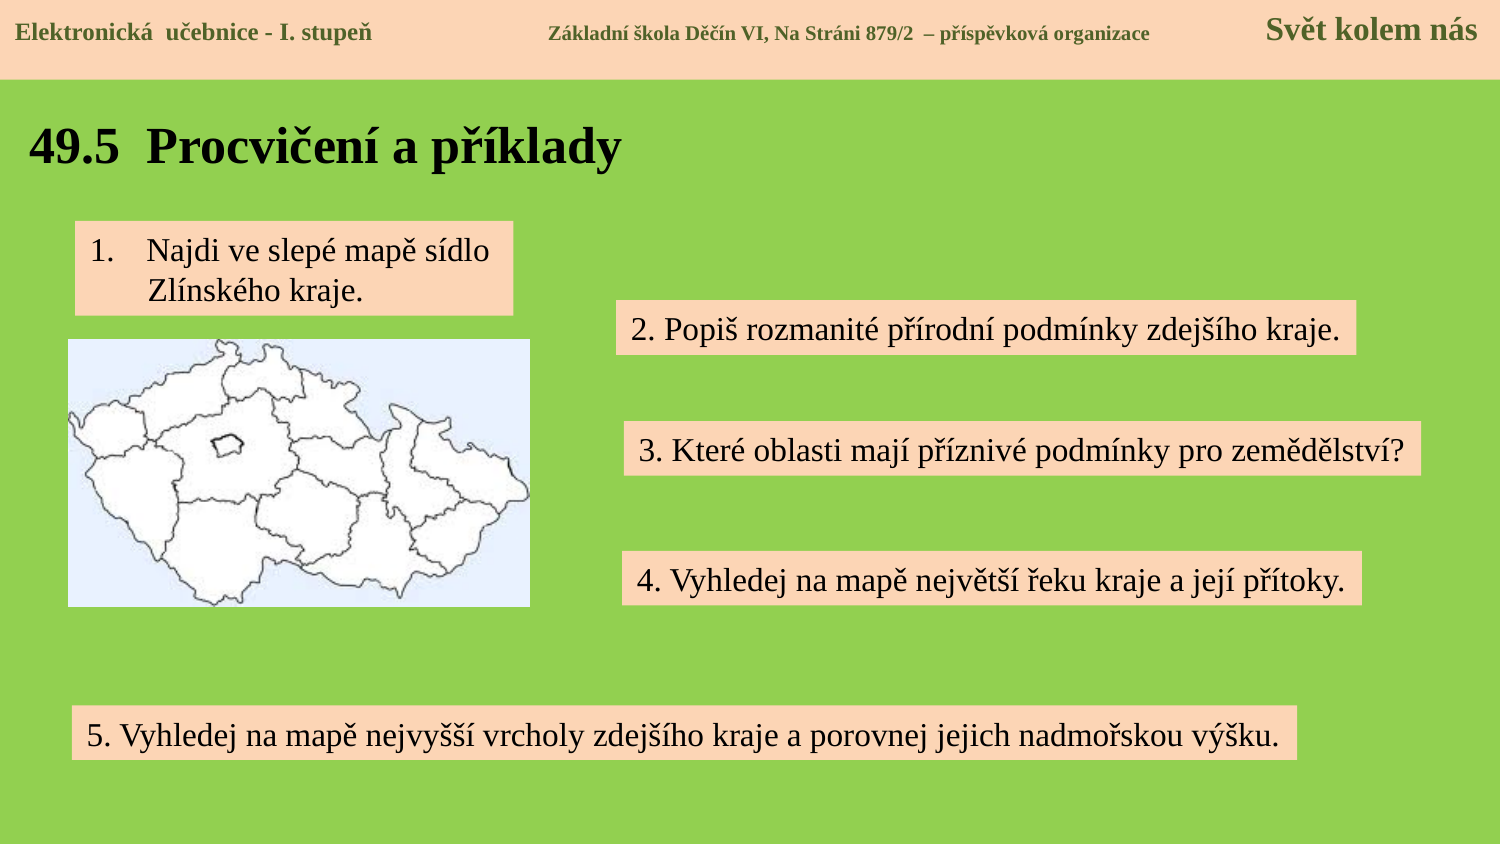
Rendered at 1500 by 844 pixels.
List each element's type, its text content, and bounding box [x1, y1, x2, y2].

text_box Elektronická učebnice - I. stupeň Základní škola Děčín VI, Na Stráni 879/2 – příspěvková organizace Svět kolem nás [0, 0, 1500, 80]
text_box Najdi ve slepé mapě sídlo Zlínského kraje. [75, 220, 514, 316]
title 49.5 Procvičení a příklady [0, 80, 728, 201]
text_box 3. Které oblasti mají příznivé podmínky pro zemědělství? [623, 421, 1422, 476]
text_box 5. Vyhledej na mapě nejvyšší vrcholy zdejšího kraje a porovnej jejich nadmořskou výšku. [71, 705, 1298, 760]
text_box 2. Popiš rozmanité přírodní podmínky zdejšího kraje. [616, 300, 1357, 355]
text_box 4. Vyhledej na mapě největší řeku kraje a její přítoky. [622, 550, 1362, 606]
picture [68, 338, 530, 607]
